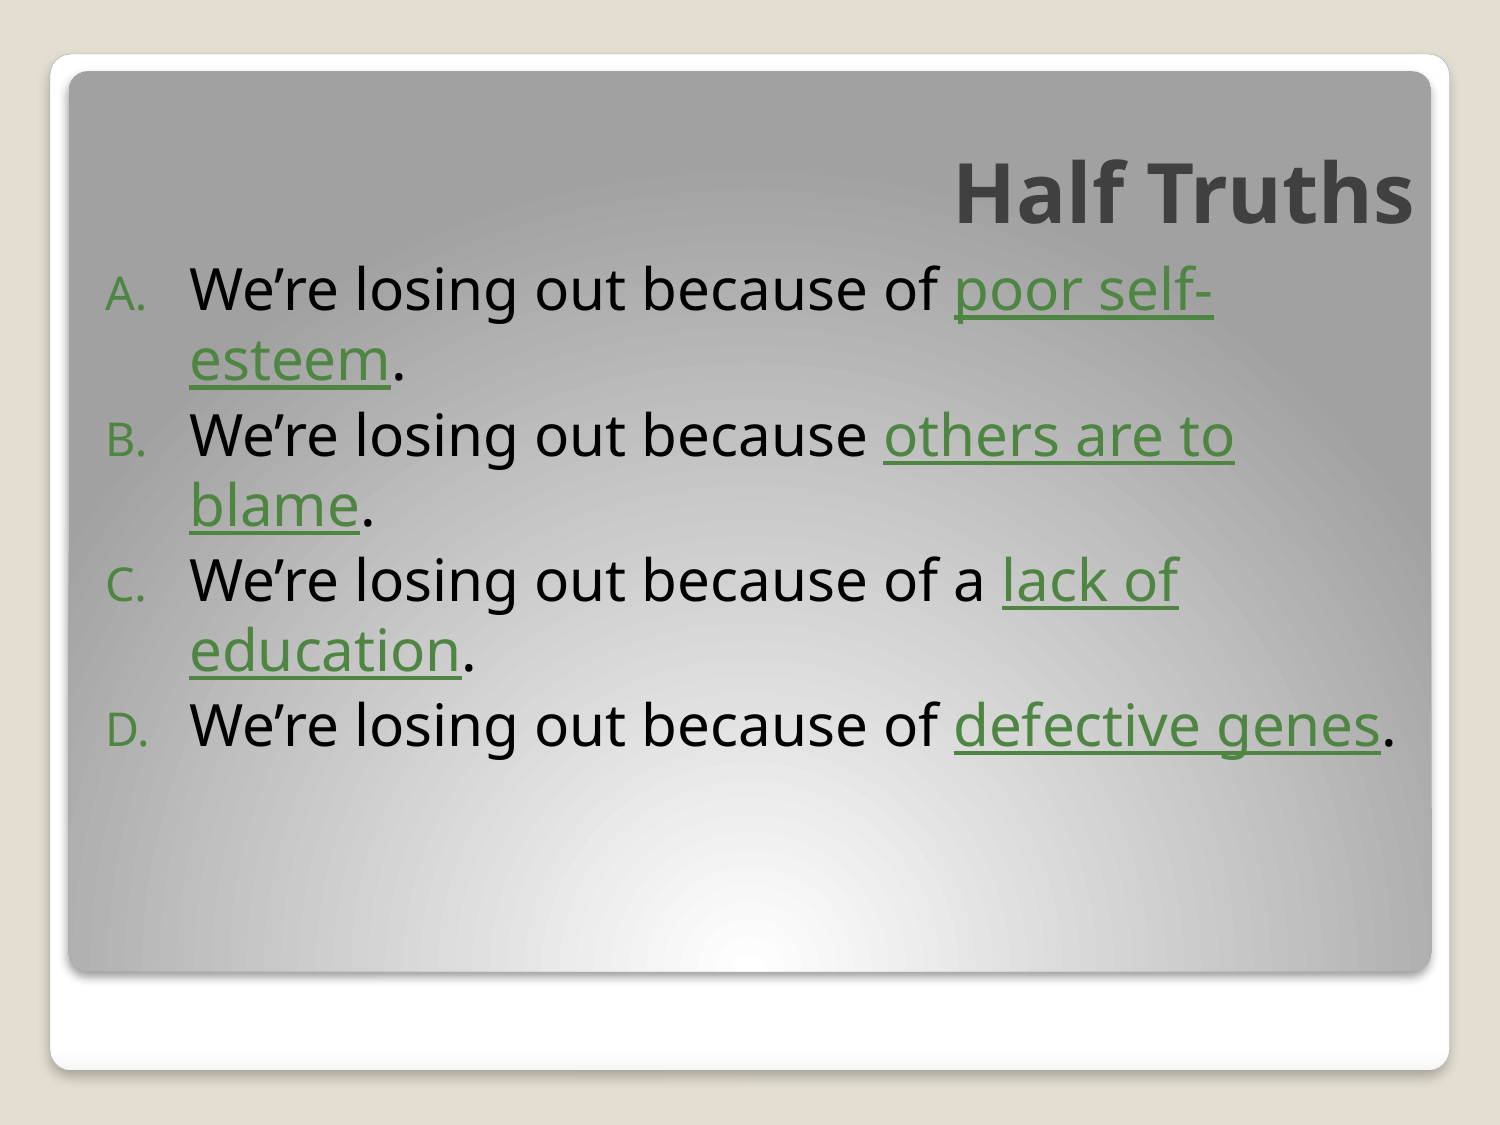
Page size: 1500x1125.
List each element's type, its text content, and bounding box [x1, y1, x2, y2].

title Half Truths [87, 75, 1430, 248]
list We’re losing out because of poor self-esteem. We’re losing out because others are to blame. We’re losing out because of a lack of education. We’re losing out because of defective genes. [75, 237, 1418, 1025]
